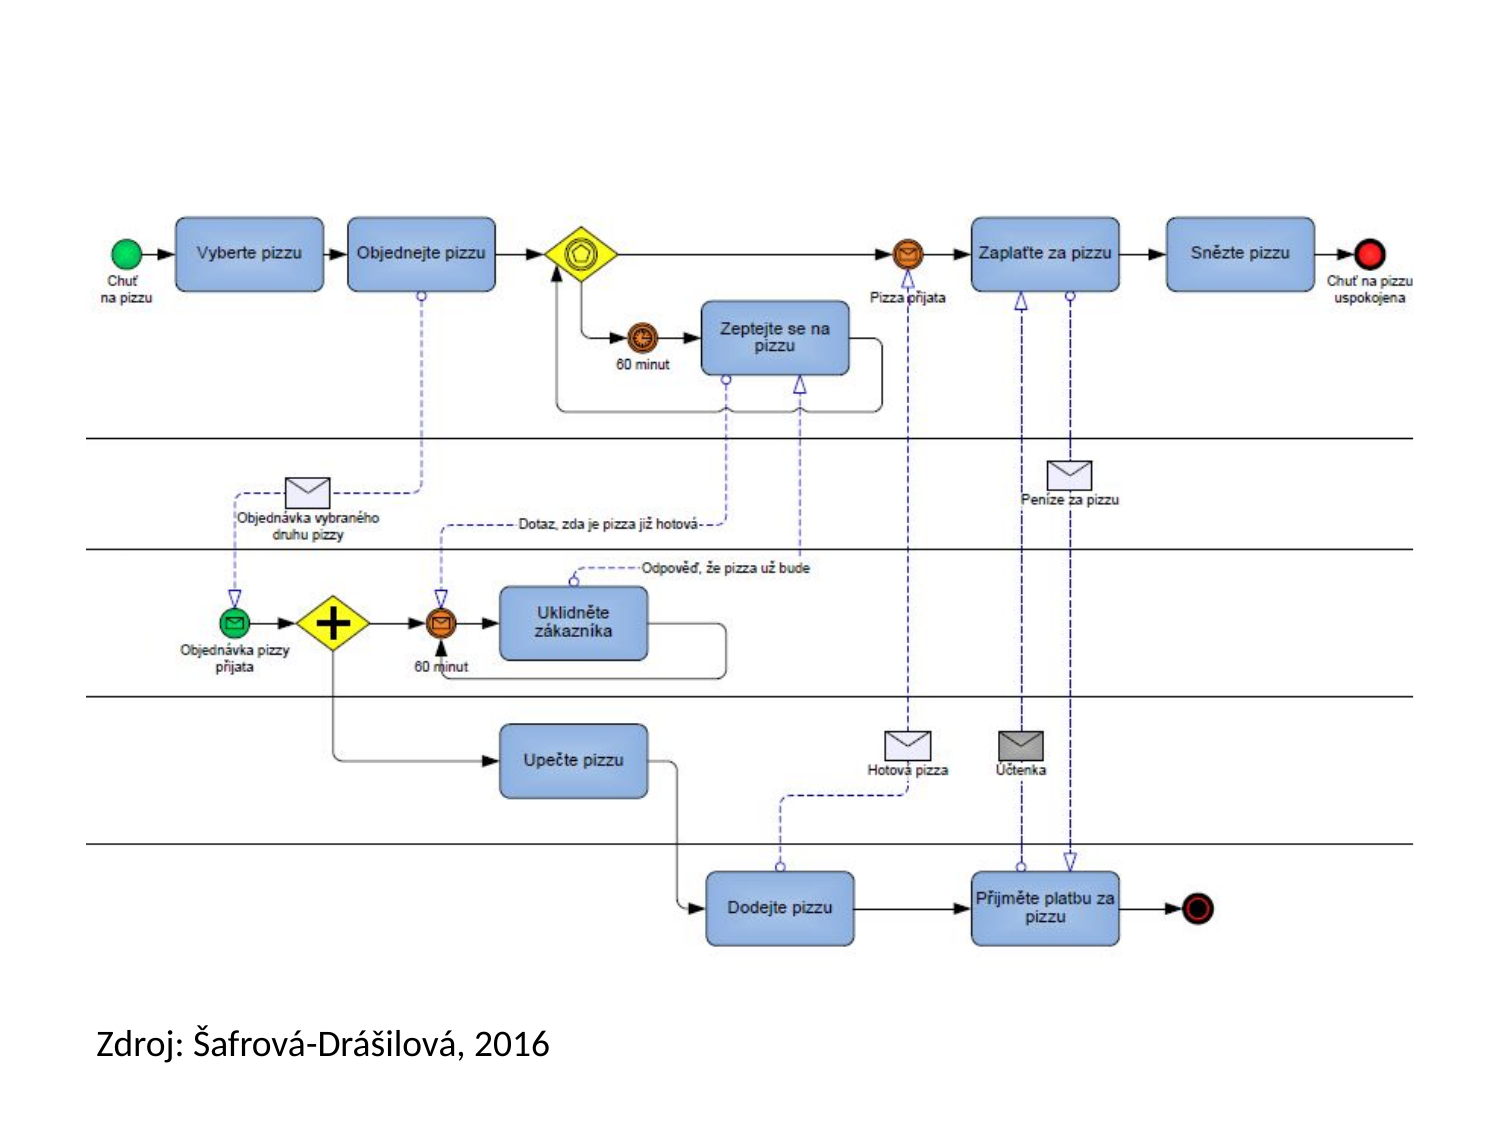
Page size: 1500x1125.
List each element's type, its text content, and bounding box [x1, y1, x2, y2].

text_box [78, 193, 1414, 988]
text_box Zdroj: Šafrová-Drášilová, 2016 [81, 1011, 566, 1072]
